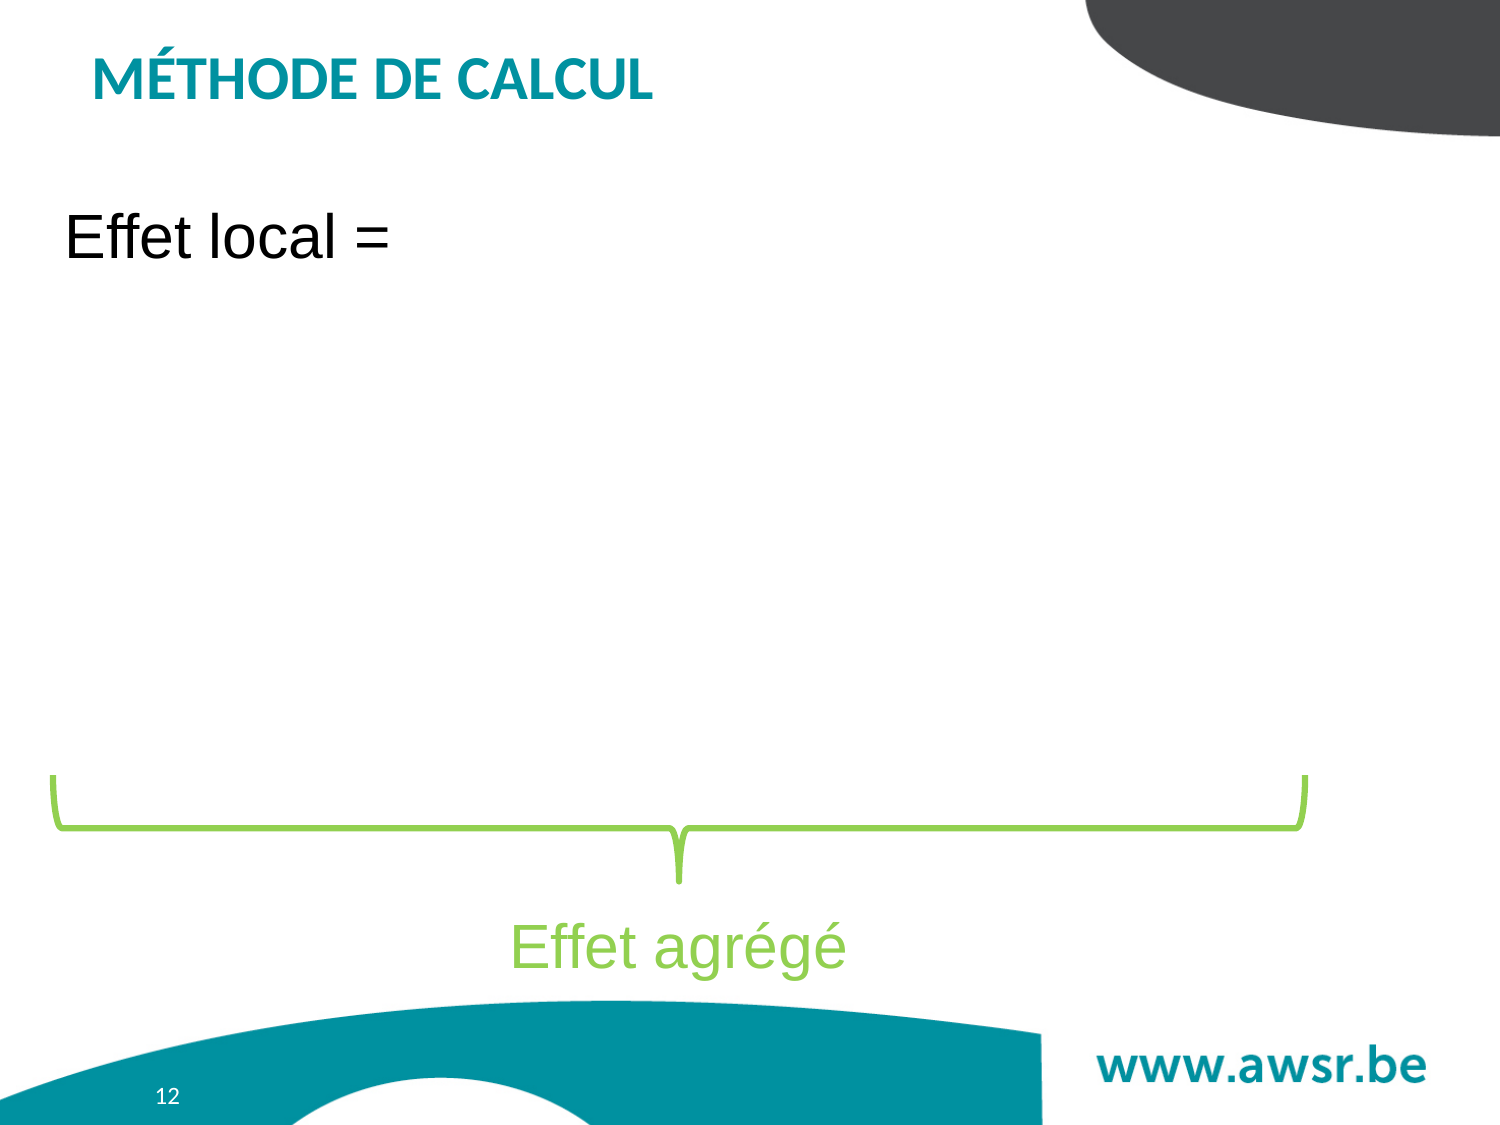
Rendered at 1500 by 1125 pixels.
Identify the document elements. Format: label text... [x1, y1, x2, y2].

picture [0, 0, 1500, 1125]
text_box Effet agrégé [494, 898, 864, 989]
title Méthode de calcul [76, 0, 1081, 149]
text_box [52, 775, 1306, 883]
